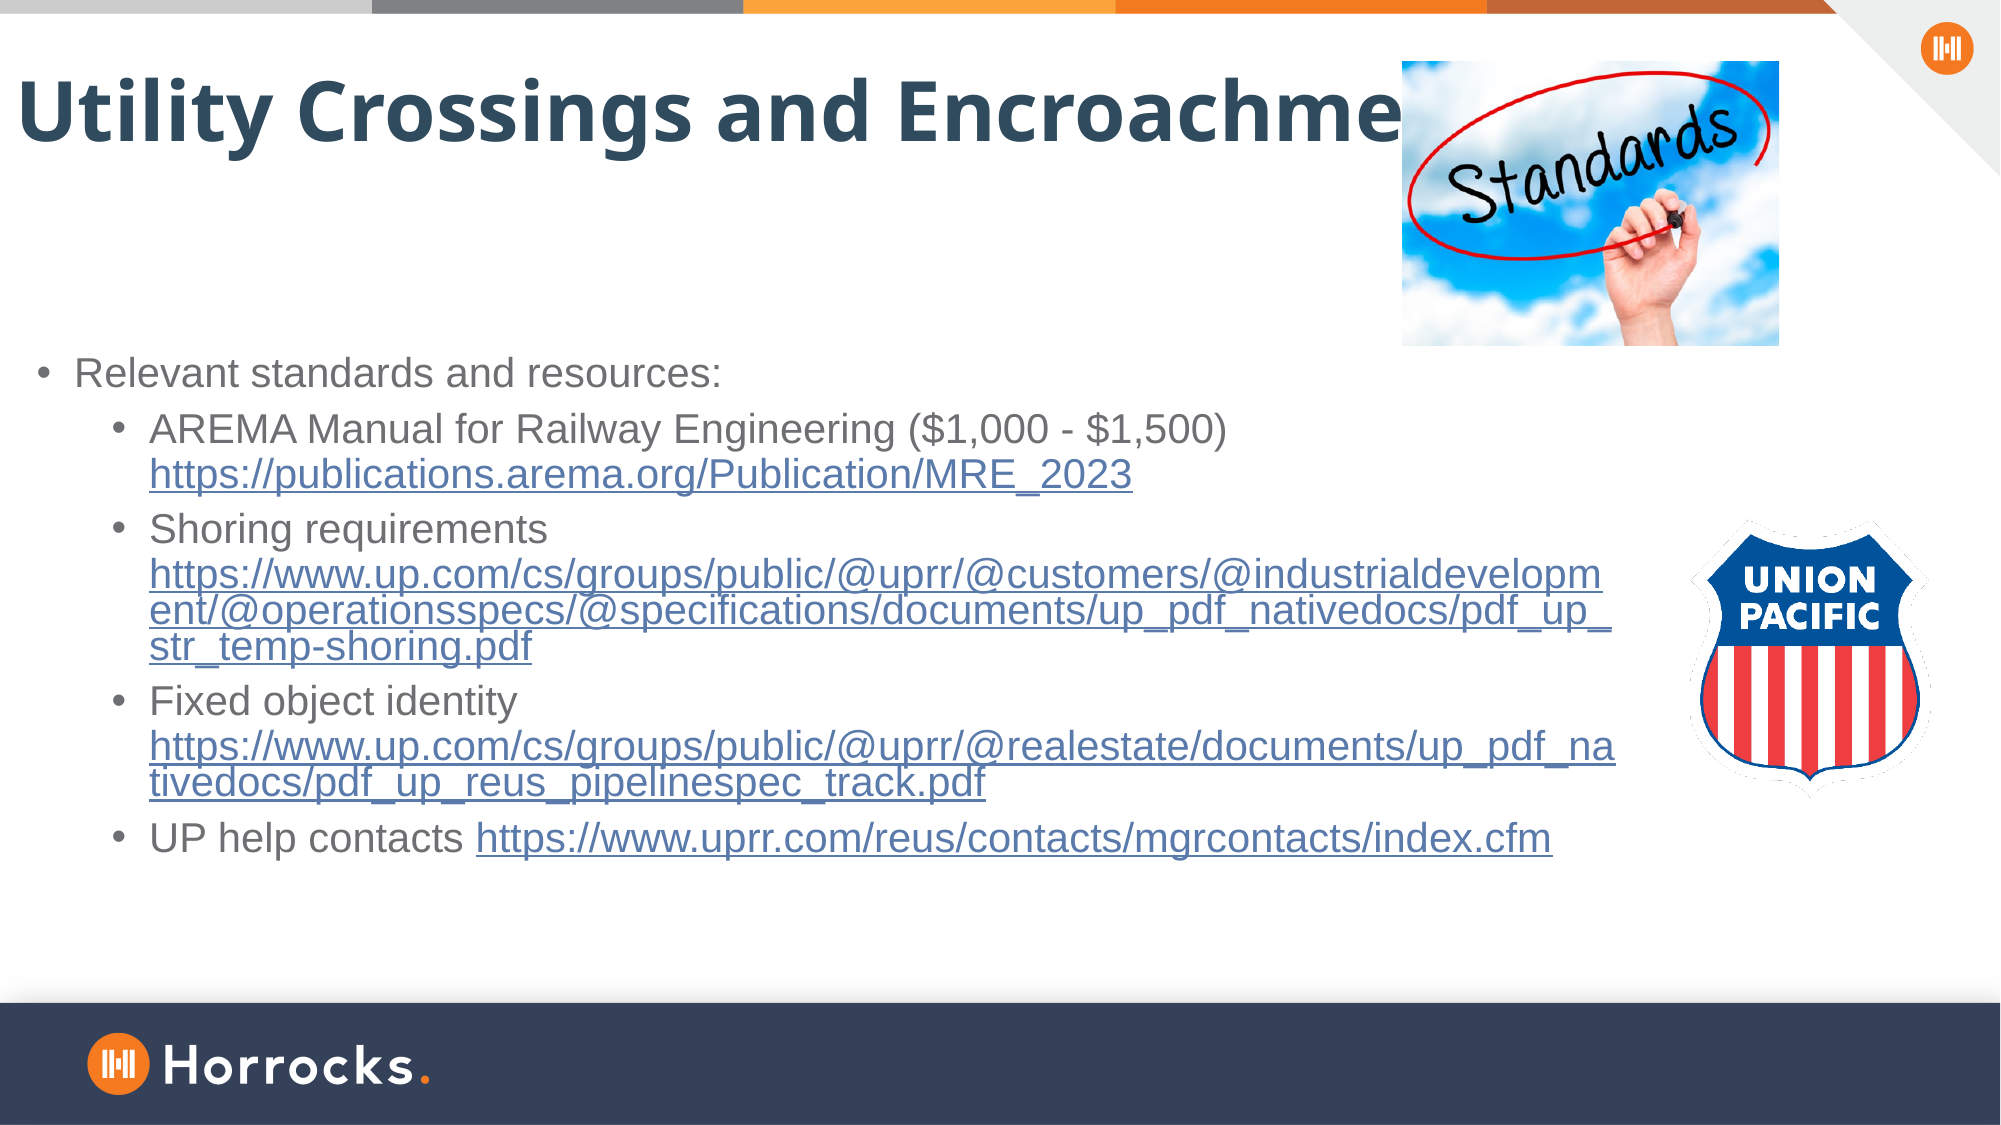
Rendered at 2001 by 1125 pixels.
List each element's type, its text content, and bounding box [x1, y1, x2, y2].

picture [0, 0, 2001, 1125]
text_box Utility Crossings and Encroachments [0, 0, 1611, 239]
text_box Relevant standards and resources: AREMA Manual for Railway Engineering ($1,000 - $1,500) https://publications.arema.org/Publication/MRE_2023 Shoring requirements https://www.up.com/cs/groups/public/@uprr/@customers/@industrialdevelopment/@operationsspecs/@specifications/documents/up_pdf_nativedocs/pdf_up_str_temp-shoring.pdf Fixed object identity https://www.up.com/cs/groups/public/@uprr/@realestate/documents/up_pdf_nativedocs/pdf_up_reus_pipelinespec_track.pdf UP help contacts https://www.uprr.com/reus/contacts/mgrcontacts/index.cfm [21, 238, 1638, 922]
